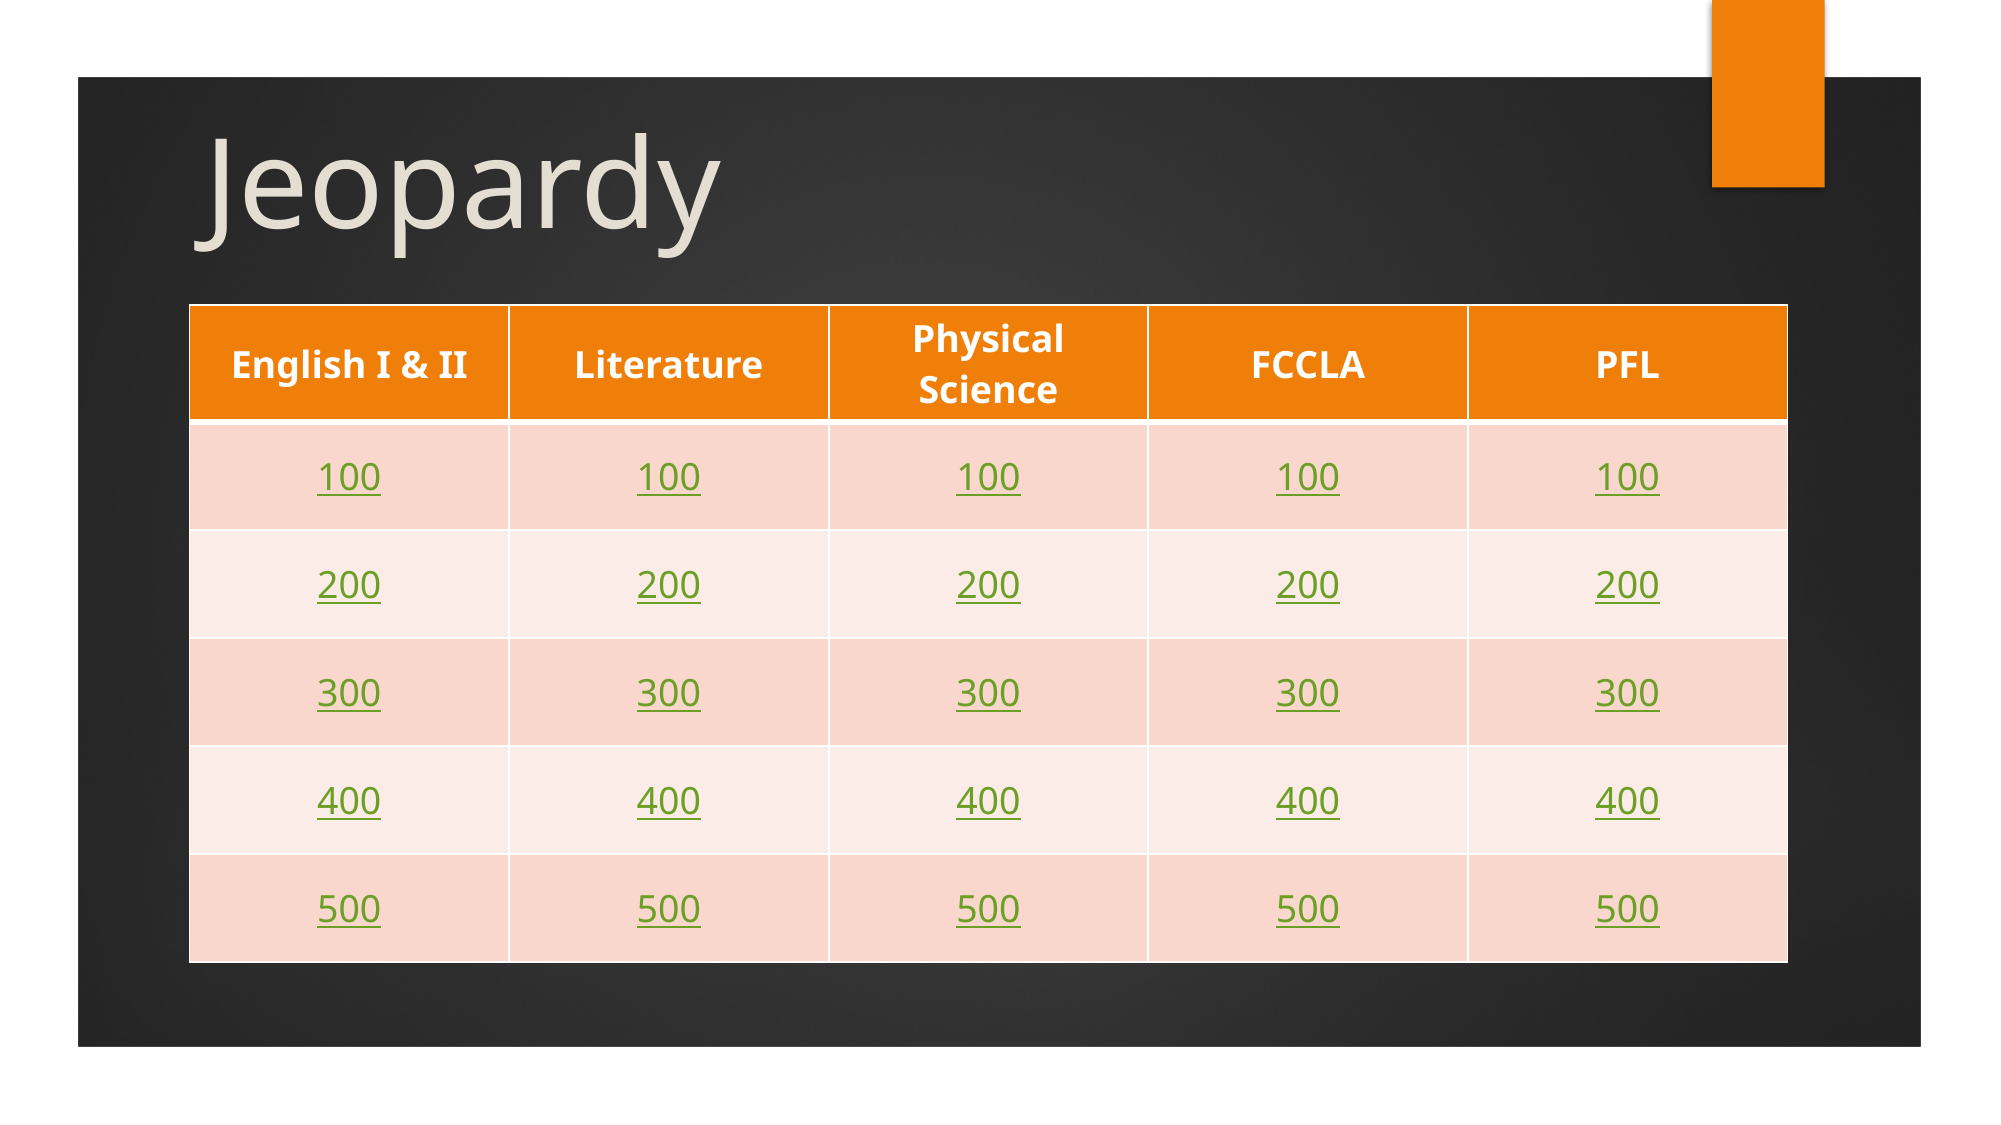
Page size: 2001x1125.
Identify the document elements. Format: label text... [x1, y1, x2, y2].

table_cell 100 [510, 425, 828, 529]
table_cell 200 [1469, 531, 1787, 637]
table_cell 400 [510, 747, 828, 853]
table_cell 100 [1469, 425, 1787, 529]
table_cell 300 [190, 639, 508, 745]
table_cell 200 [190, 531, 508, 637]
table_header FCCLA [1149, 306, 1467, 419]
table_cell 300 [1469, 639, 1787, 745]
table_cell 300 [830, 639, 1147, 745]
table_cell 200 [1149, 531, 1467, 637]
table_cell 400 [830, 747, 1147, 853]
table_cell 100 [830, 425, 1147, 529]
table_cell 200 [510, 531, 828, 637]
table_header Physical Science [830, 306, 1147, 419]
table_header PFL [1469, 306, 1787, 419]
table_cell 500 [510, 855, 828, 961]
table_cell 400 [1469, 747, 1787, 853]
table_cell 300 [510, 639, 828, 745]
table_header Literature [510, 306, 828, 419]
table_cell 500 [830, 855, 1147, 961]
table_cell 400 [1149, 747, 1467, 853]
table_cell 300 [1149, 639, 1467, 745]
table_cell 400 [190, 747, 508, 853]
table_cell 100 [1149, 425, 1467, 529]
table_cell 500 [1149, 855, 1467, 961]
table_cell 500 [190, 855, 508, 961]
table_cell 200 [830, 531, 1147, 637]
title Jeopardy [189, 95, 1638, 272]
table_cell 100 [190, 425, 508, 529]
table_header English I & II [190, 306, 508, 419]
table_cell 500 [1469, 855, 1787, 961]
